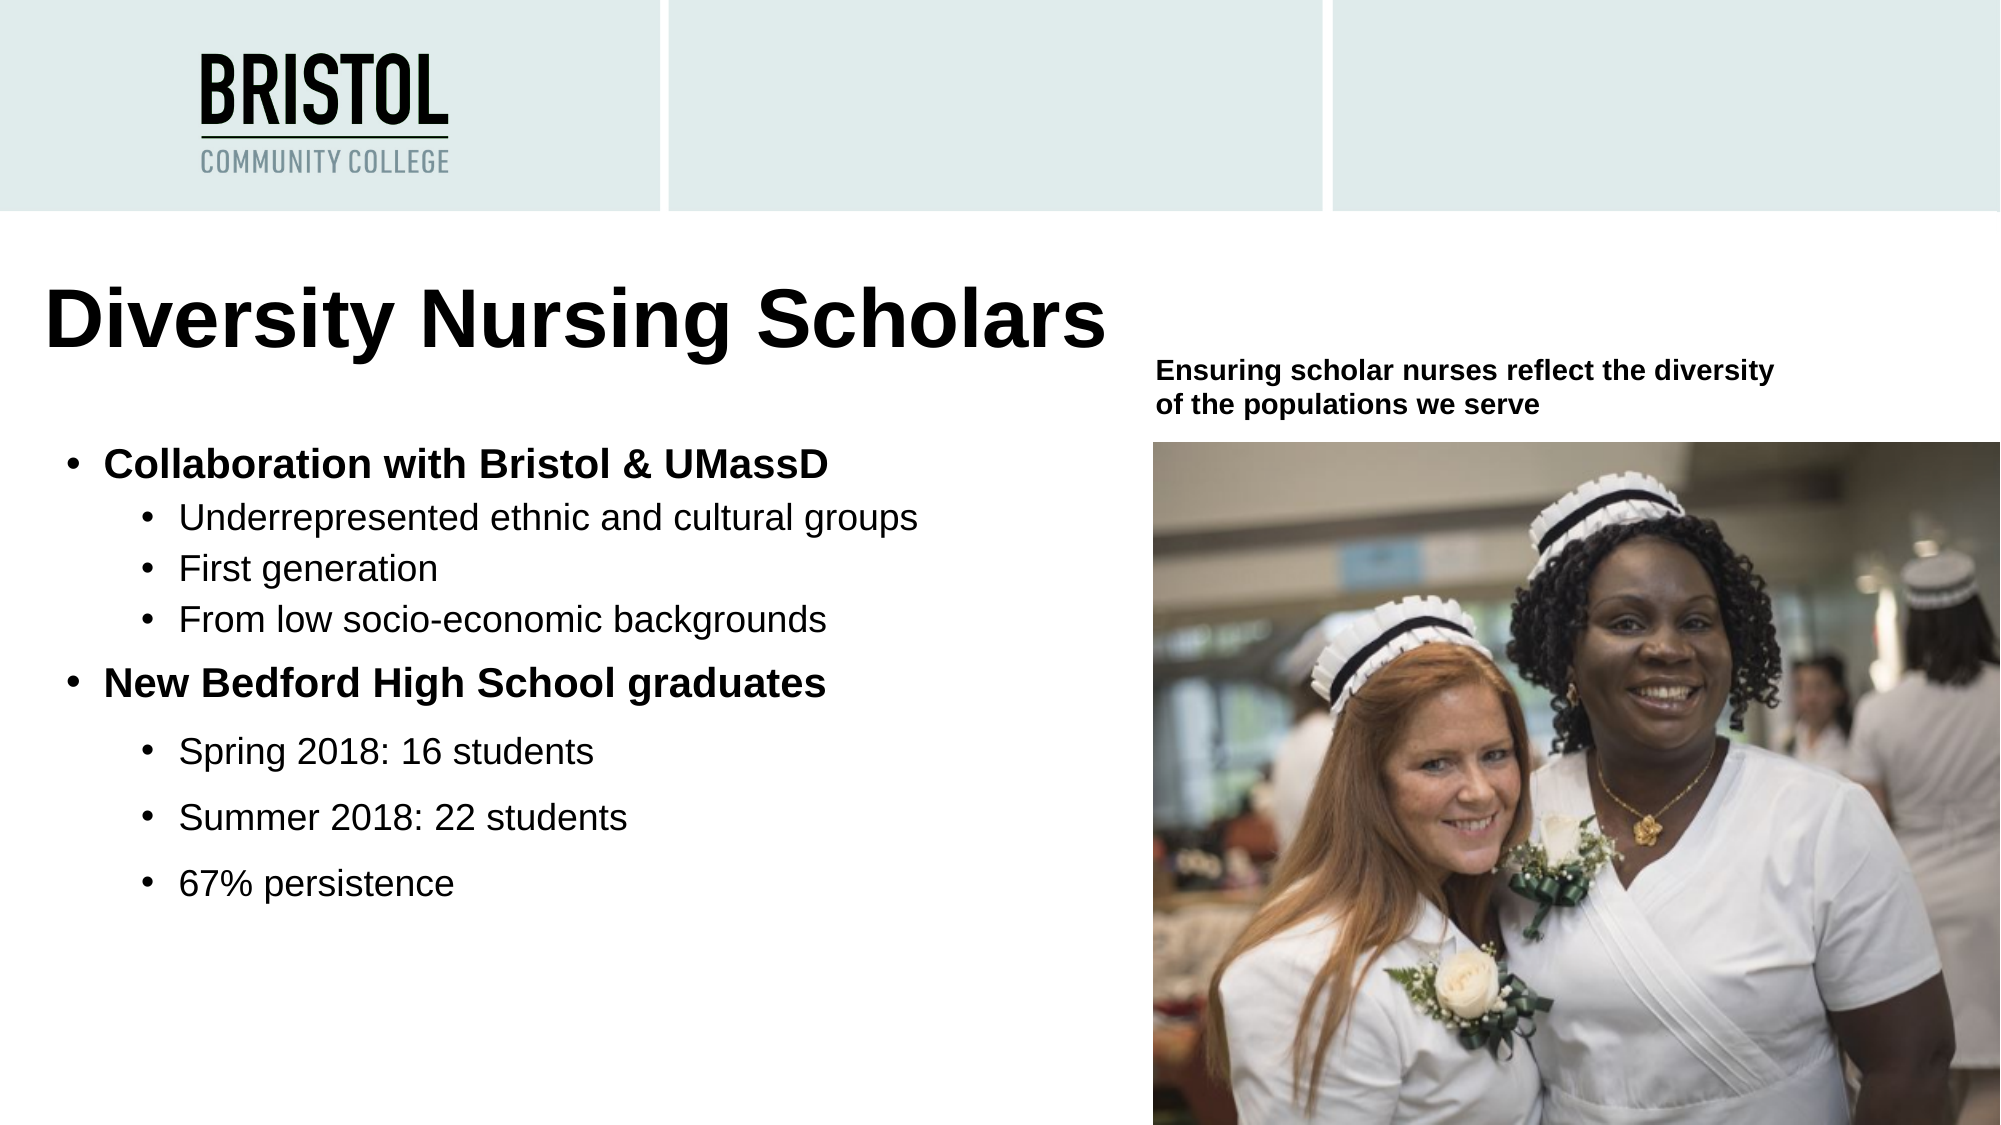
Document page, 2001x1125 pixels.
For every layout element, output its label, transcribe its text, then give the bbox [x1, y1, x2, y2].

list Collaboration with Bristol & UMassD Underrepresented ethnic and cultural groups First generation From low socio-economic backgrounds New Bedford High School graduates Spring 2018: 16 students Summer 2018: 22 students 67% persistence [51, 435, 1023, 1125]
title Diversity Nursing Scholars [29, 234, 1755, 430]
picture [1153, 442, 2000, 1125]
picture [0, 0, 2001, 235]
text_box Ensuring scholar nurses reflect the diversity of the populations we serve [1140, 343, 1941, 429]
